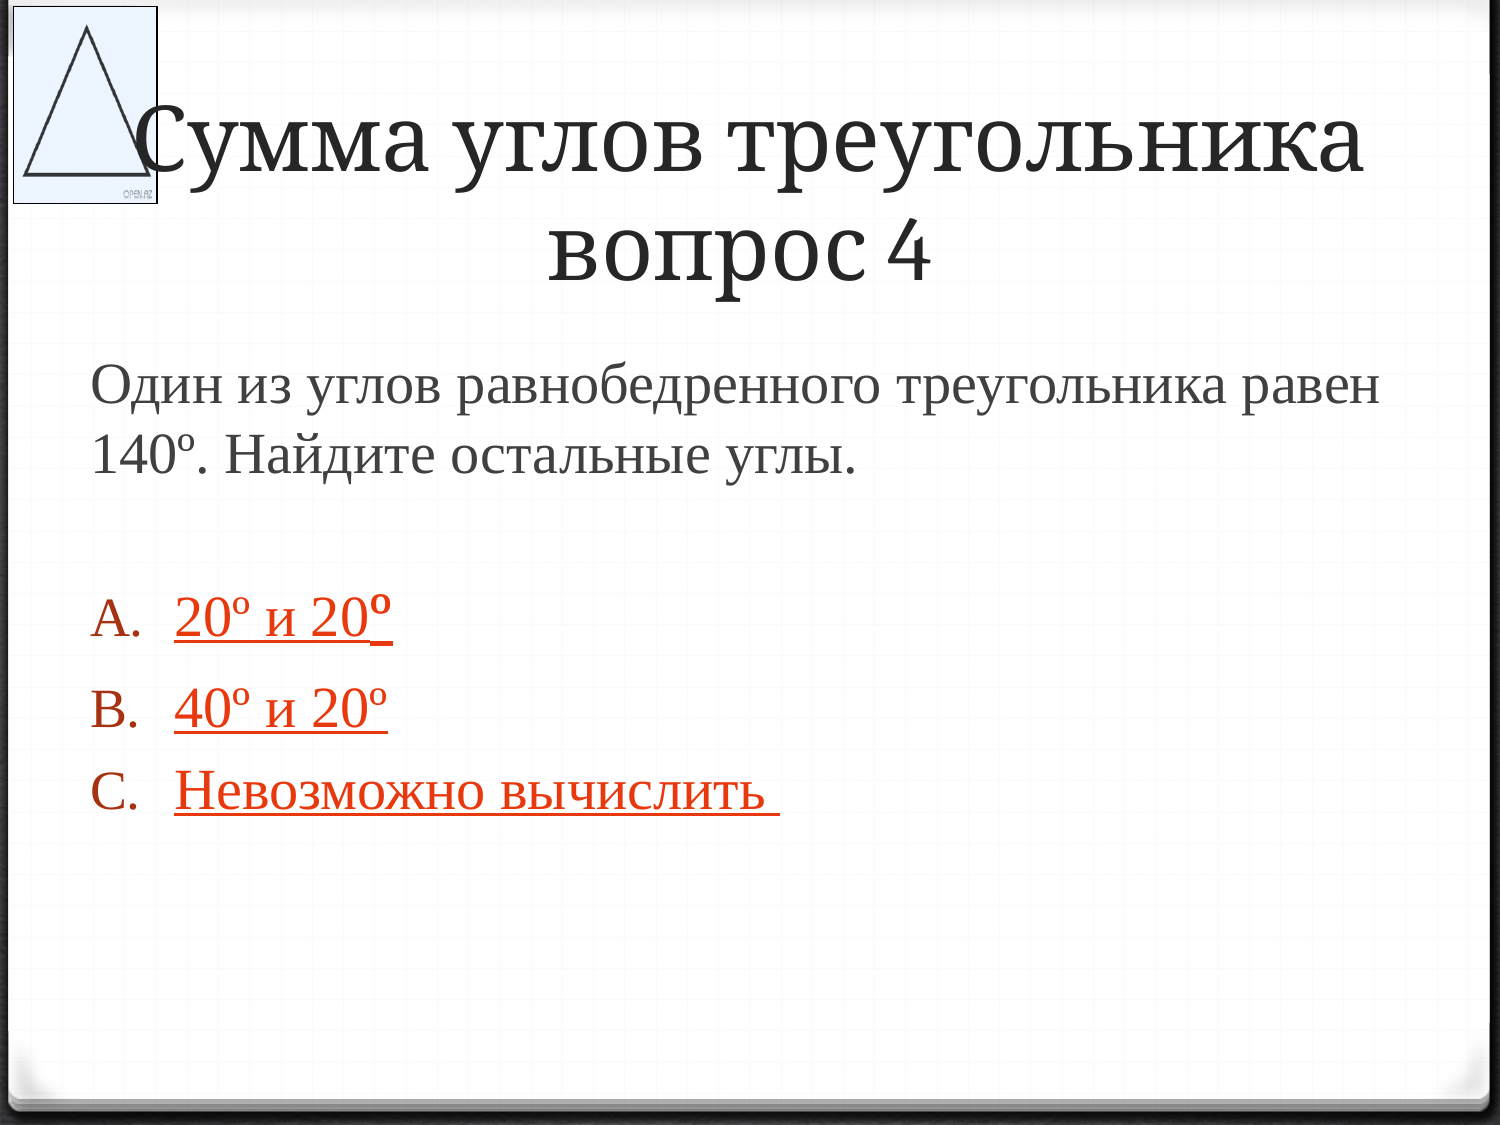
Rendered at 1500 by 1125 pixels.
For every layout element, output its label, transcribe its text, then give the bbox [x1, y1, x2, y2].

list Один из углов равнобедренного треугольника равен 140º. Найдите остальные углы. 20º и 20º 40º и 20º Невозможно вычислить [75, 338, 1425, 1125]
picture [0, 0, 1500, 1125]
title Сумма углов треугольника вопрос 4 [90, 71, 1410, 309]
